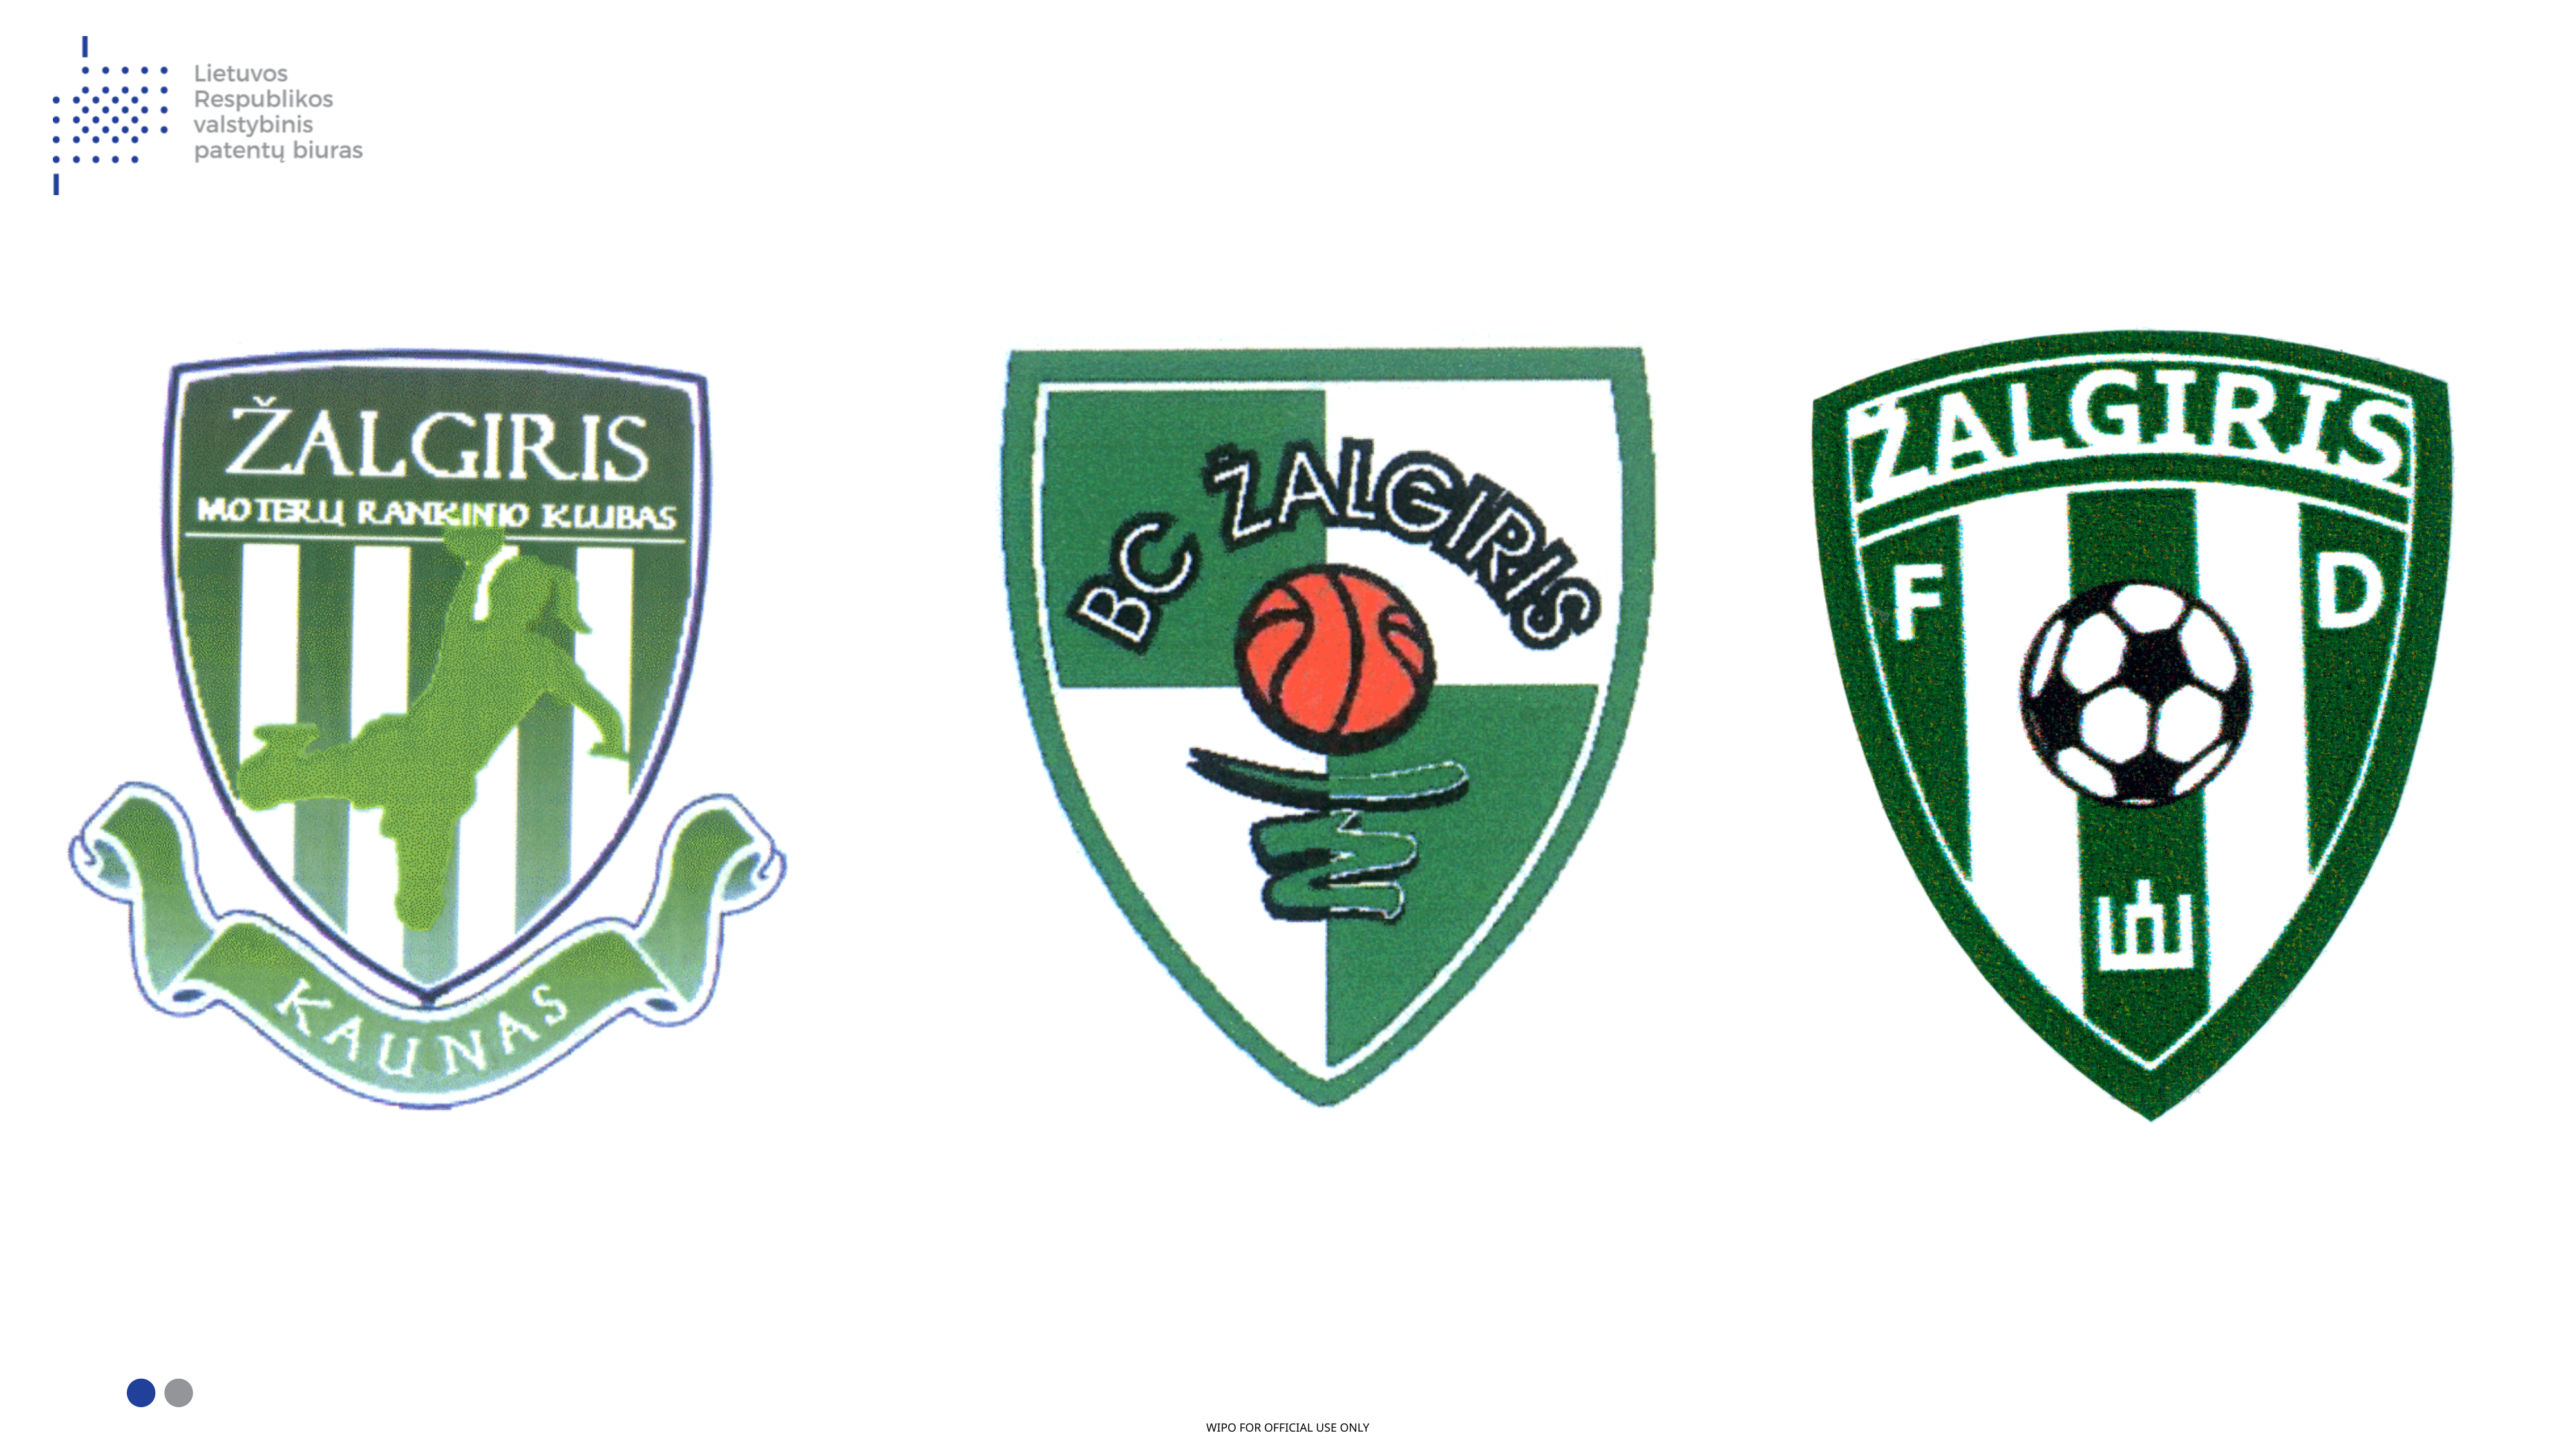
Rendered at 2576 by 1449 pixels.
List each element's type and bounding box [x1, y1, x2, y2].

picture [943, 312, 1699, 1137]
picture [39, 312, 821, 1137]
picture [1796, 312, 2483, 1137]
picture [53, 36, 363, 195]
